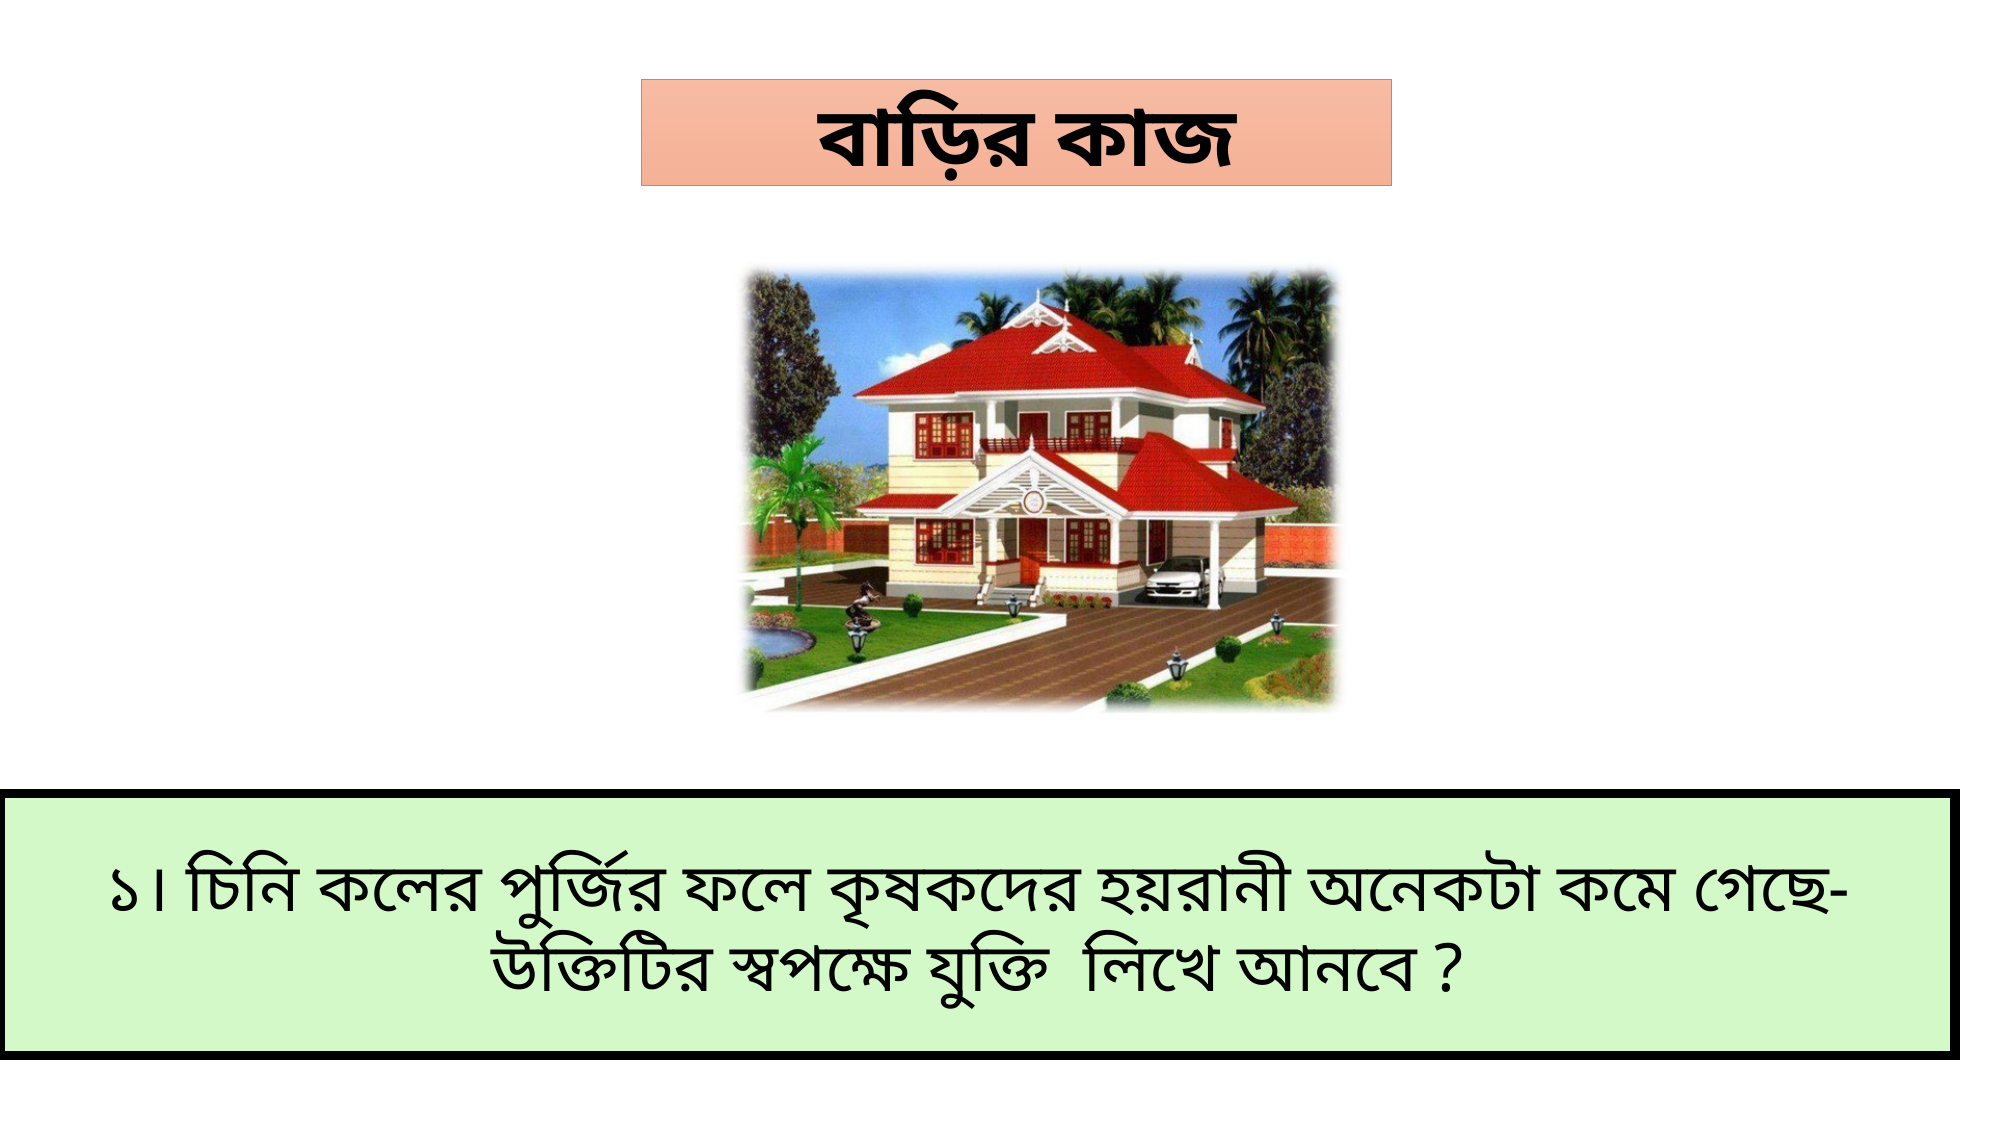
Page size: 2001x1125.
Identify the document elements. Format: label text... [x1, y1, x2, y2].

text_box ১। চিনি কলের পুর্জির ফলে কৃষকদের হয়রানী অনেকটা কমে গেছে- উক্তিটির স্বপক্ষে যুক্তি লিখে আনবে ? [0, 792, 1956, 1057]
text_box বাড়ির কাজ [641, 79, 1392, 186]
picture [733, 258, 1350, 721]
